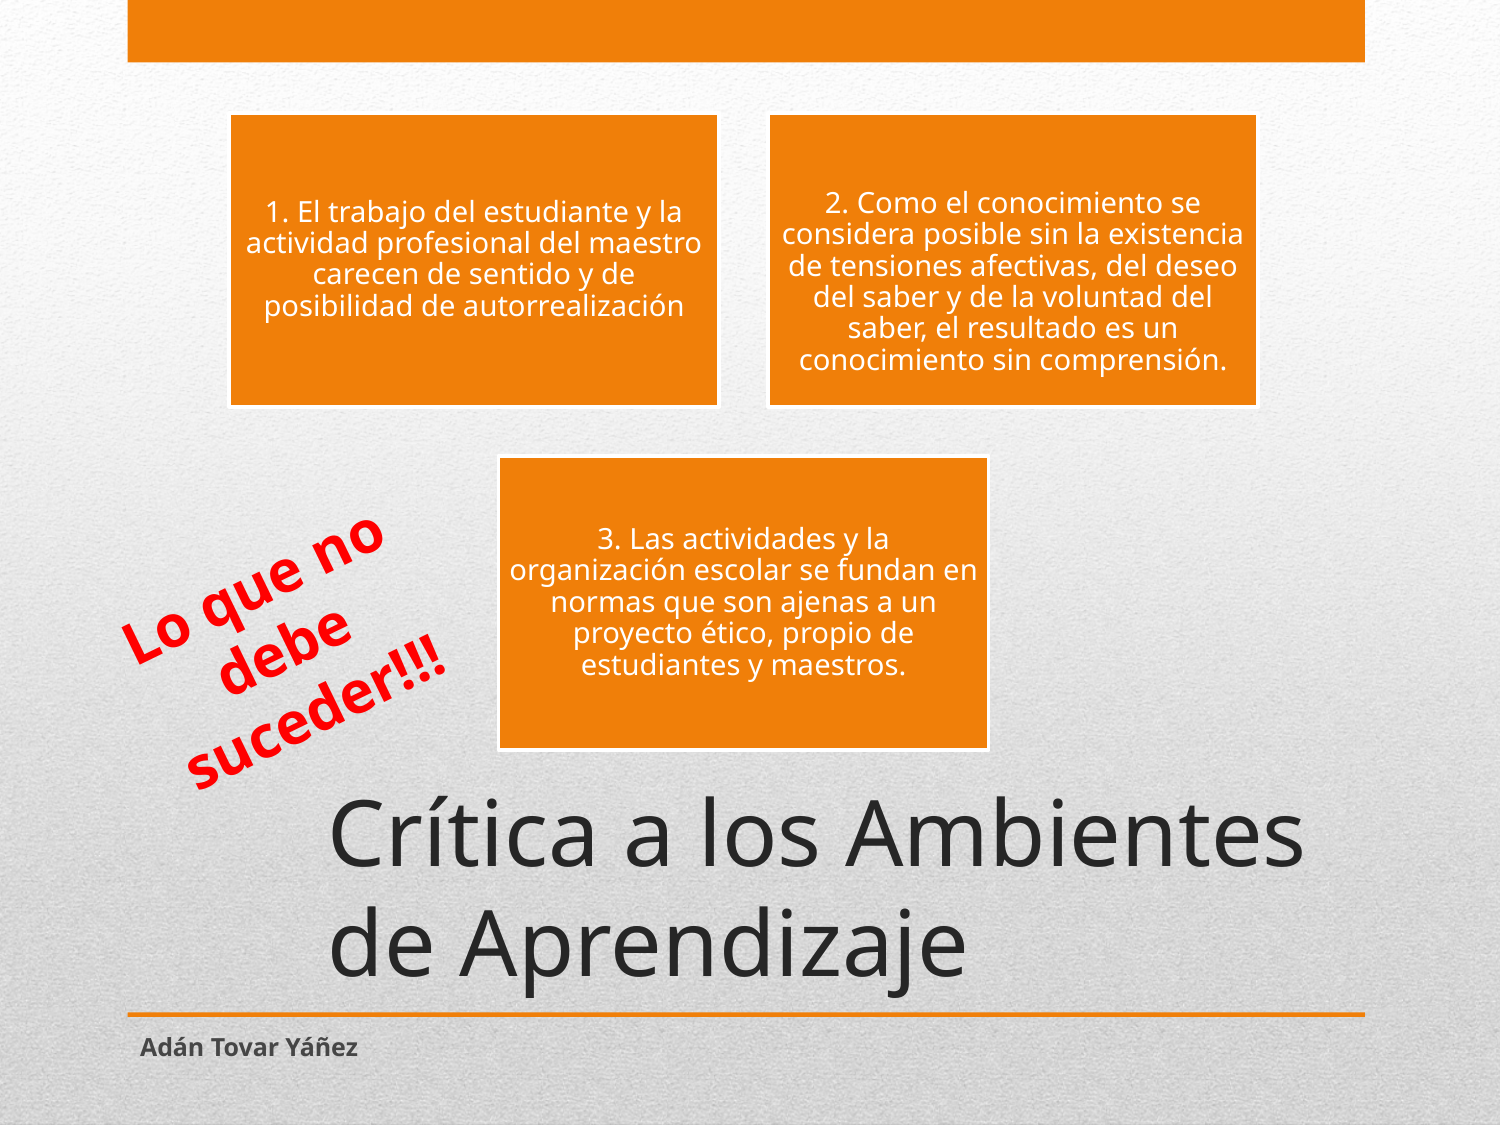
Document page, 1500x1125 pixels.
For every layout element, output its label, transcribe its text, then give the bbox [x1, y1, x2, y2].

text_box Lo que no debe suceder!!! [23, 602, 307, 851]
title Crítica a los Ambientes de Aprendizaje [312, 739, 1426, 1003]
footer Adán Tovar Yáñez [125, 1018, 925, 1079]
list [124, 111, 1364, 751]
